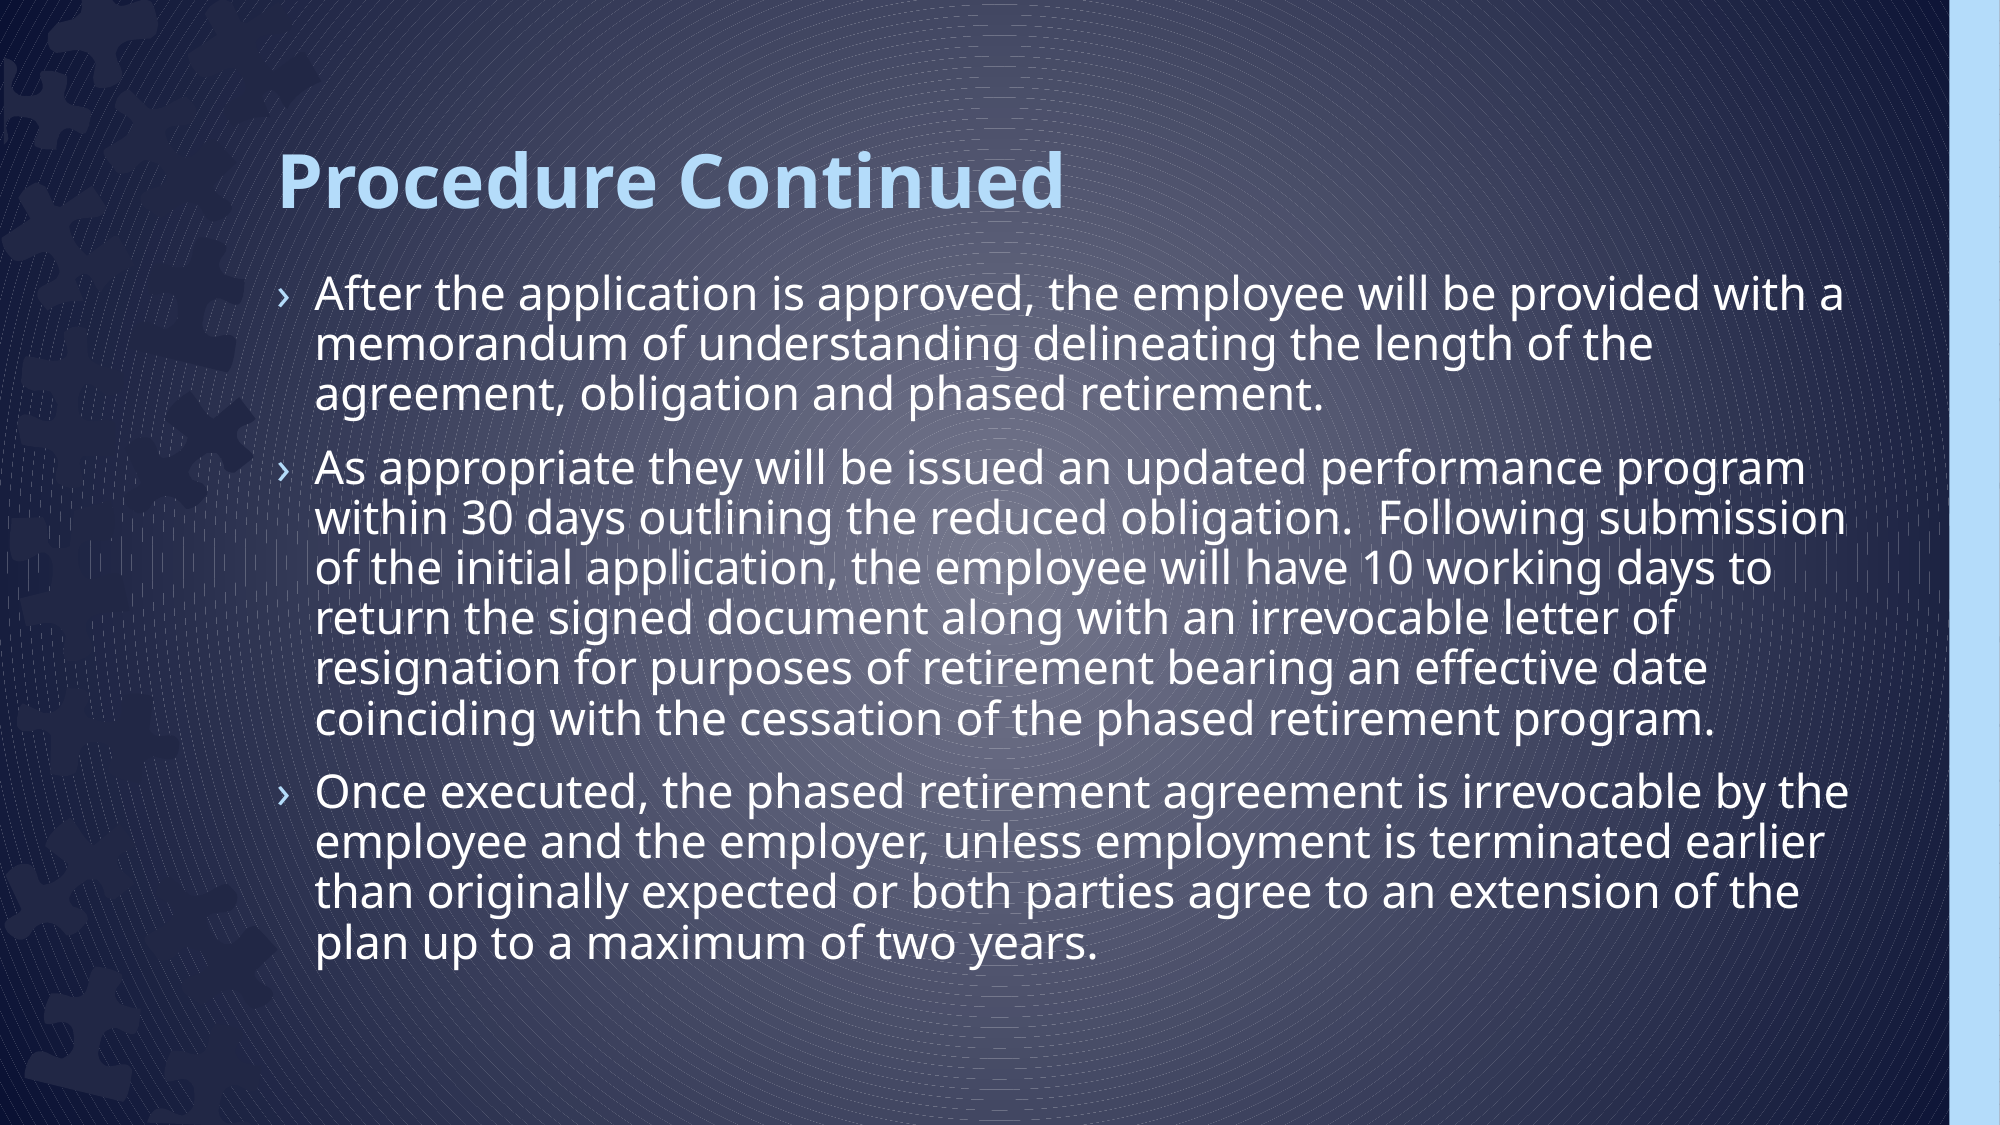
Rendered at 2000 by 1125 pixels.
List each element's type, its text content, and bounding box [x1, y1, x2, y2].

title Procedure Continued [261, 29, 1867, 233]
list After the application is approved, the employee will be provided with a memorandum of understanding delineating the length of the agreement, obligation and phased retirement. As appropriate they will be issued an updated performance program within 30 days outlining the reduced obligation. Following submission of the initial application, the employee will have 10 working days to return the signed document along with an irrevocable letter of resignation for purposes of retirement bearing an effective date coinciding with the cessation of the phased retirement program. Once executed, the phased retirement agreement is irrevocable by the employee and the employer, unless employment is terminated earlier than originally expected or both parties agree to an extension of the plan up to a maximum of two years. [261, 262, 1867, 1013]
